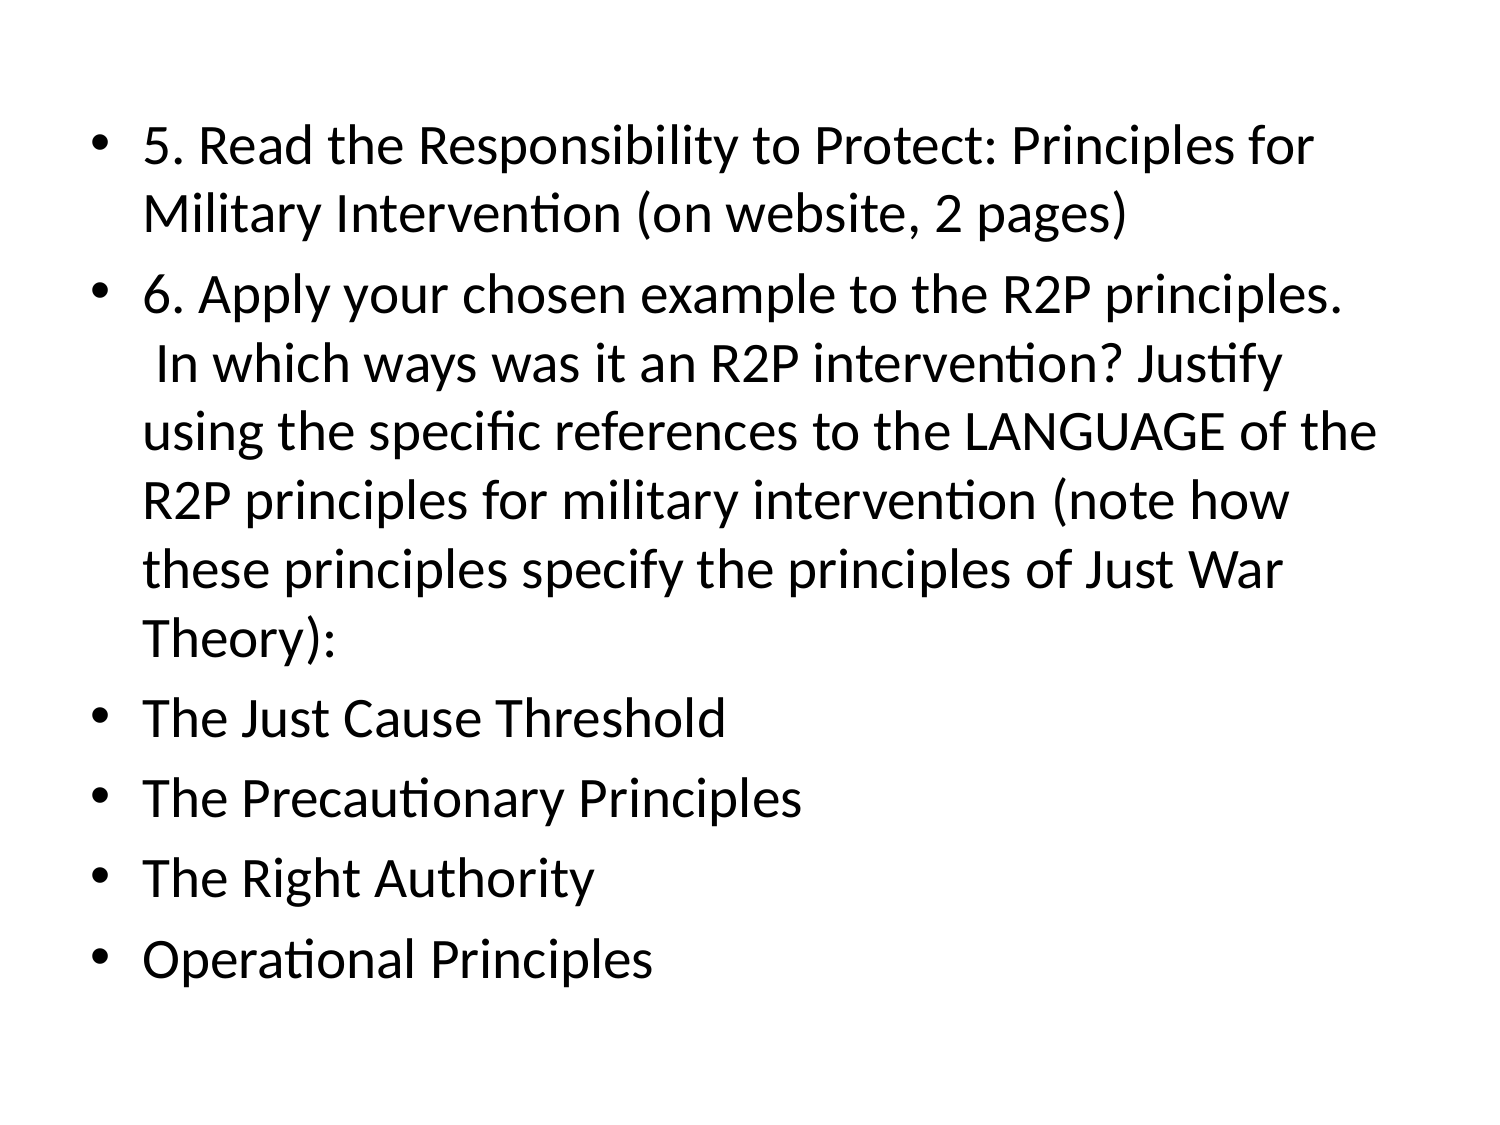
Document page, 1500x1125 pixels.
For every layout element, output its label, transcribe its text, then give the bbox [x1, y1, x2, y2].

list 5. Read the Responsibility to Protect: Principles for Military Intervention (on website, 2 pages) 6. Apply your chosen example to the R2P principles. In which ways was it an R2P intervention? Justify using the specific references to the LANGUAGE of the R2P principles for military intervention (note how these principles specify the principles of Just War Theory): The Just Cause Threshold The Precautionary Principles The Right Authority Operational Principles [75, 99, 1425, 1005]
